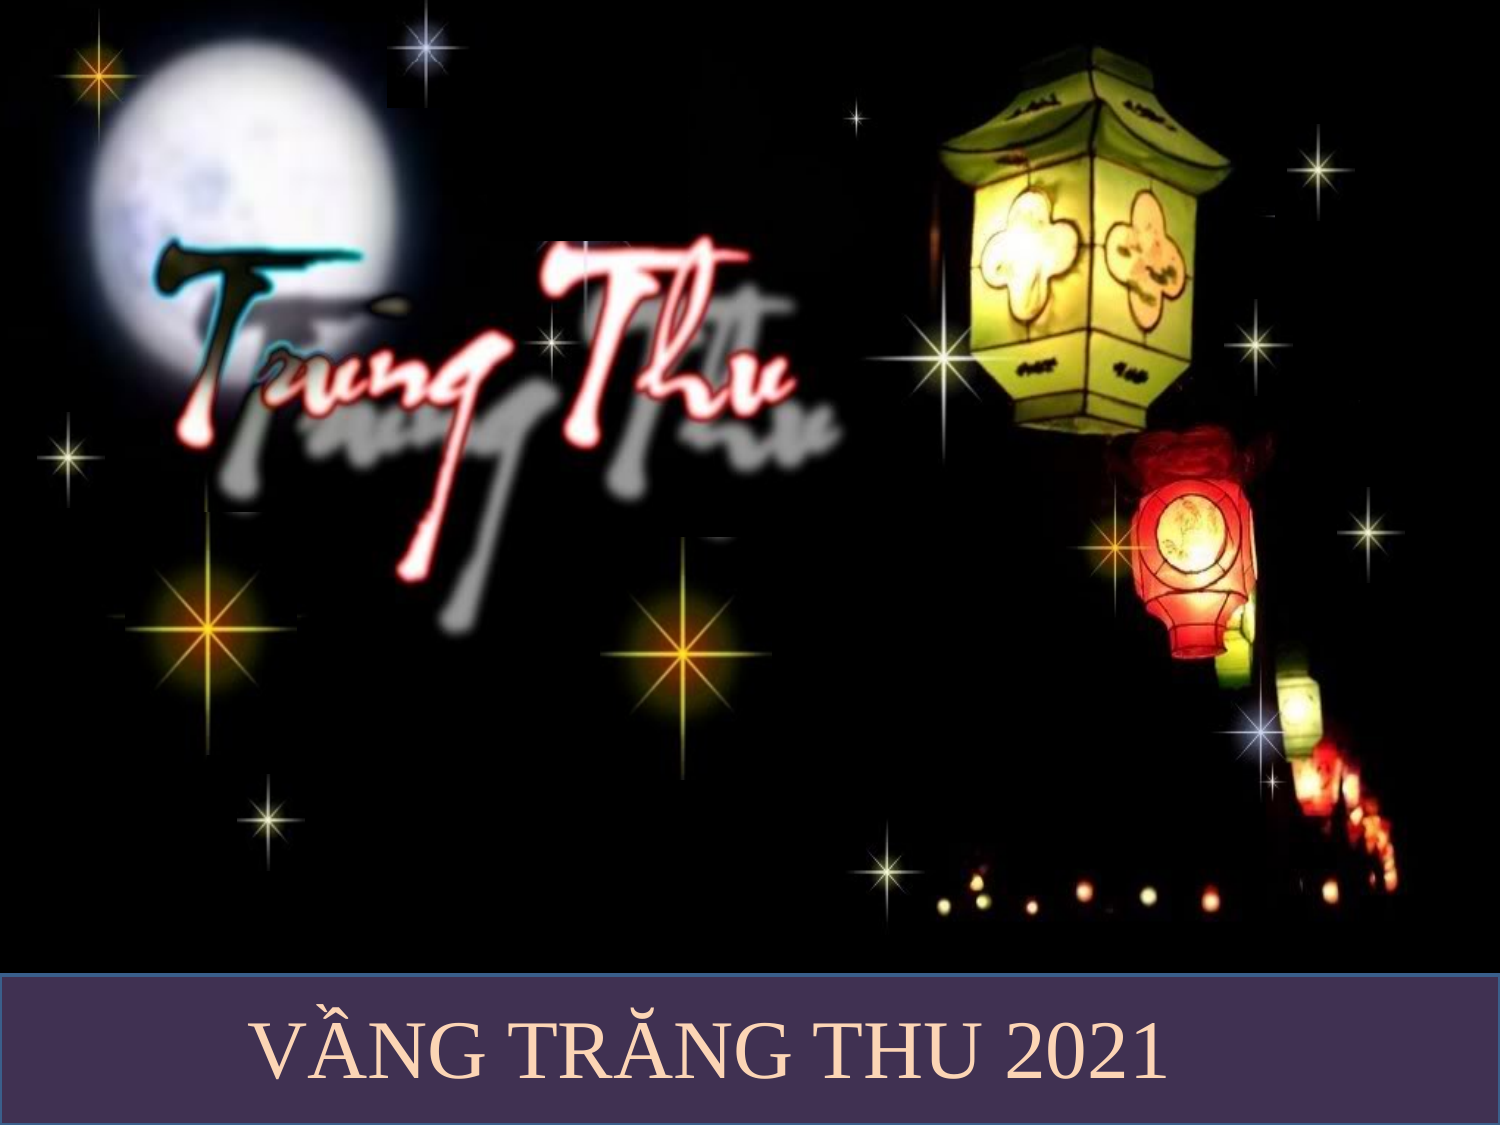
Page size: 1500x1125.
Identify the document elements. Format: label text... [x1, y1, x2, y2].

text_box VẦNG TRĂNG THU 2021 [212, 987, 1338, 1103]
picture [0, 0, 1500, 976]
text_box [0, 982, 1500, 1125]
